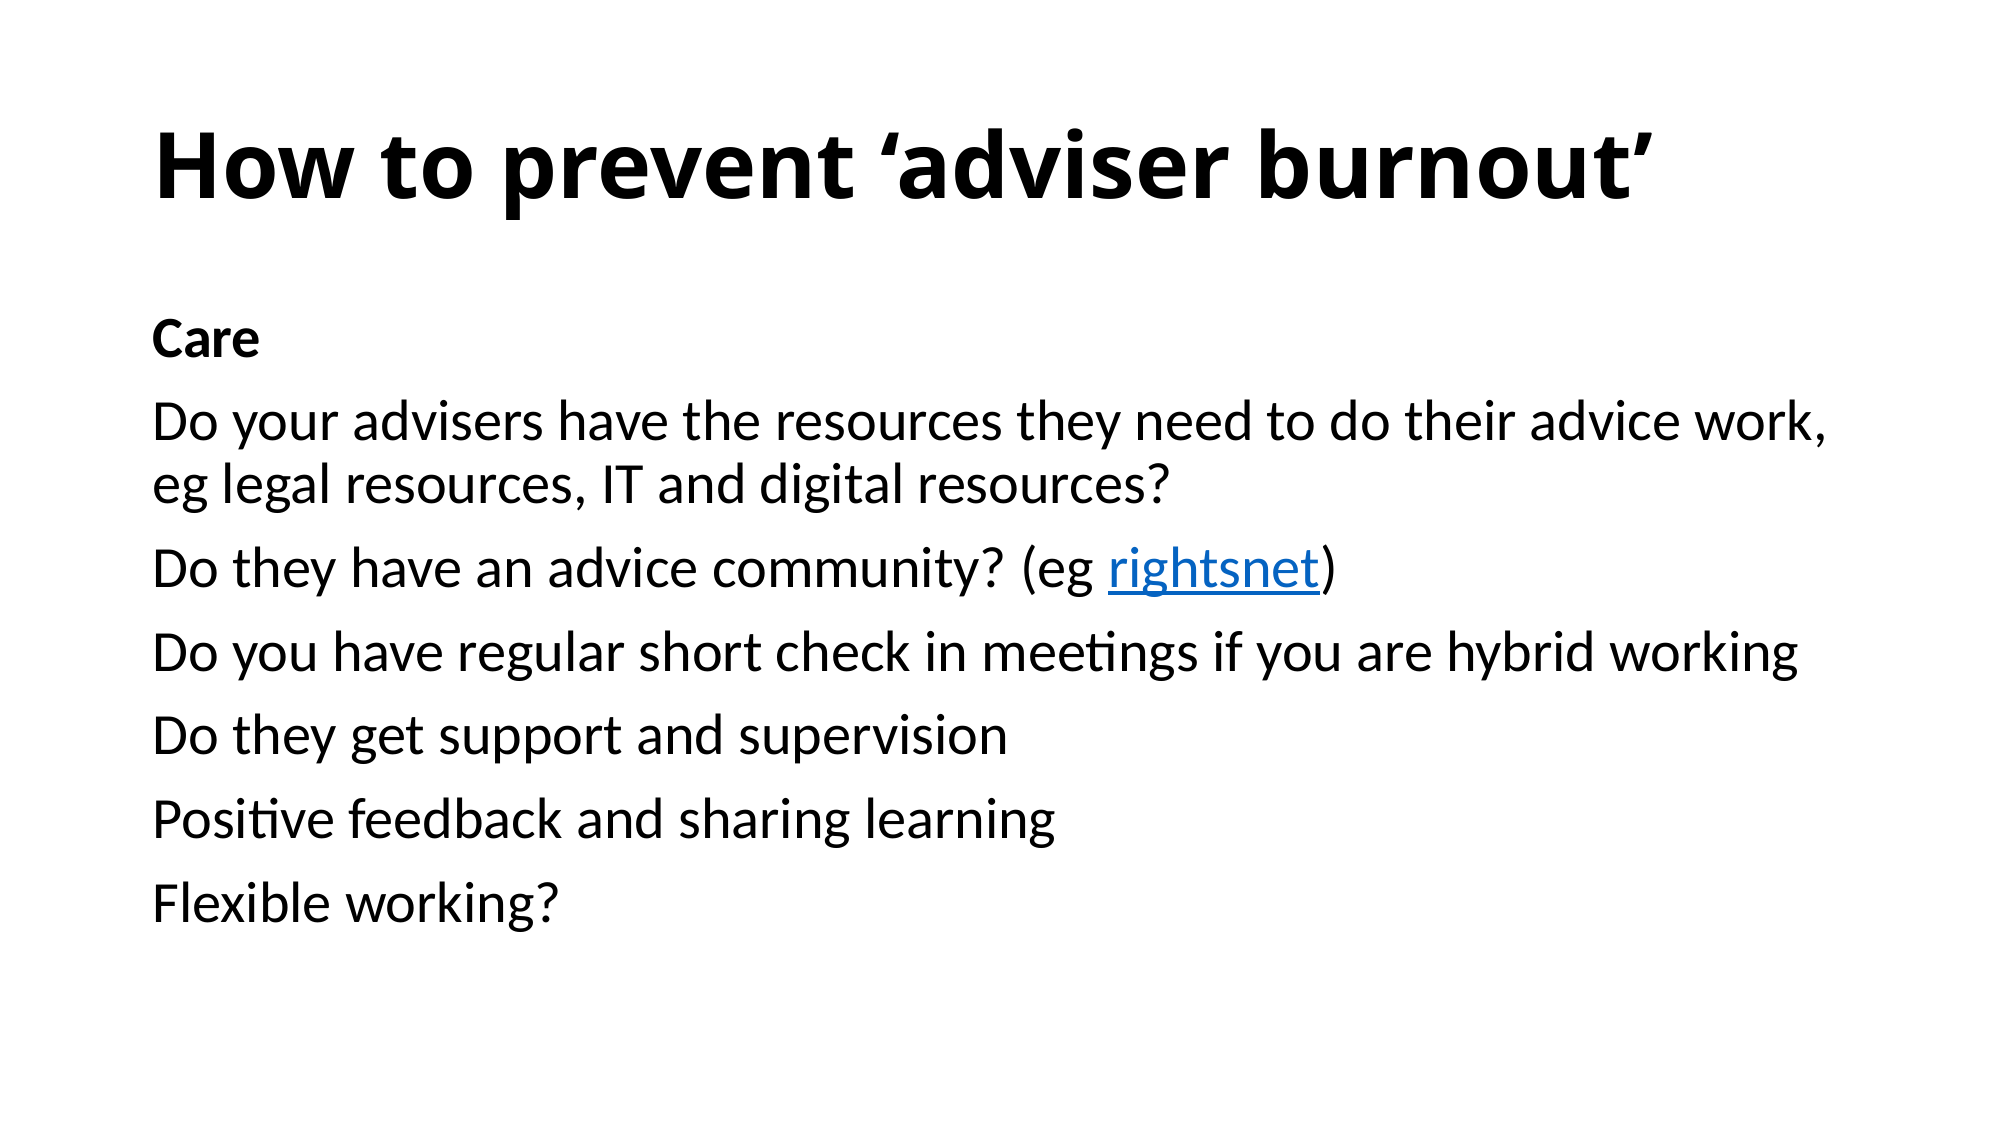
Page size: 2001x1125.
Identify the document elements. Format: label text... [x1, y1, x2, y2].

list Care Do your advisers have the resources they need to do their advice work, eg legal resources, IT and digital resources? Do they have an advice community? (eg rightsnet) Do you have regular short check in meetings if you are hybrid working Do they get support and supervision Positive feedback and sharing learning Flexible working? [137, 299, 1863, 1014]
title How to prevent ‘adviser burnout’ [137, 59, 1863, 278]
